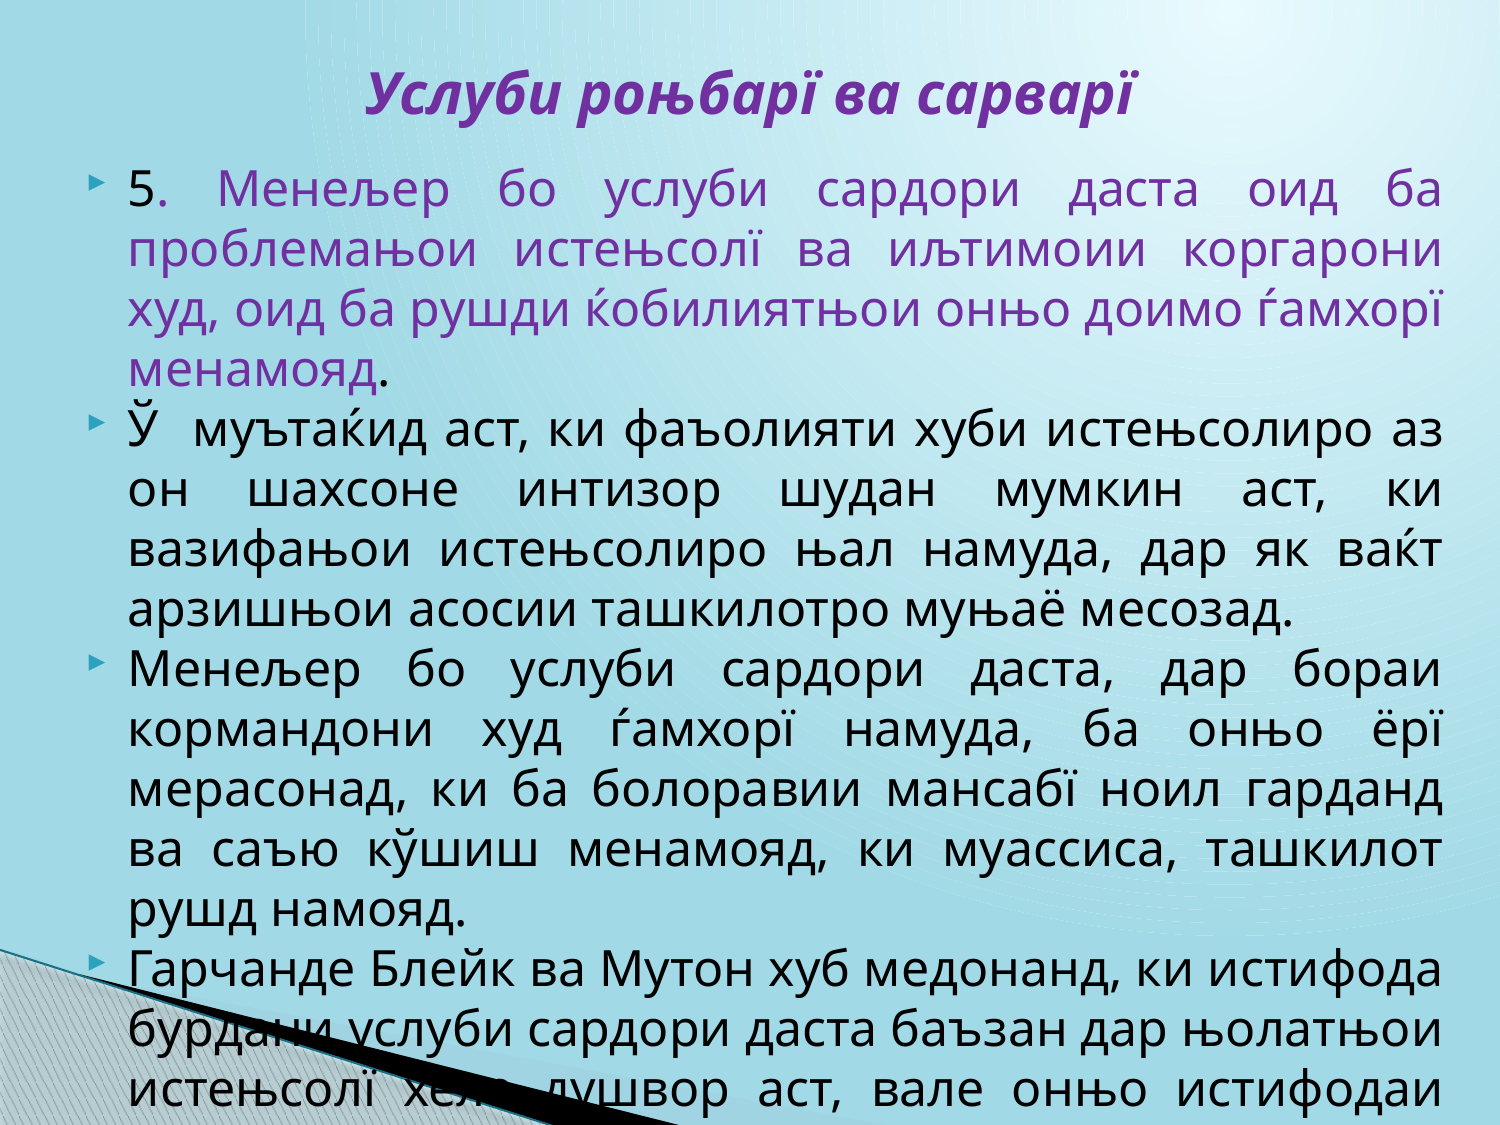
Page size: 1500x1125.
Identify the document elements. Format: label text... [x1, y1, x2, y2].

title Услуби роњбарї ва сарварї [75, 45, 1425, 138]
list 5. Менељер бо услуби сардори даста оид ба проблемањои истењсолї ва иљтимоии коргарони худ, оид ба рушди ќобилиятњои онњо доимо ѓамхорї менамояд. Ў муътаќид аст, ки фаъолияти хуби истењсолиро аз он шахсоне интизор шудан мумкин аст, ки вазифањои истењсолиро њал намуда, дар як ваќт арзишњои асосии ташкилотро муњаё месозад. Менељер бо услуби сардори даста, дар бораи кормандони худ ѓамхорї намуда, ба онњо ёрї мерасонад, ки ба болоравии мансабї ноил гарданд ва саъю кўшиш менамояд, ки муассиса, ташкилот рушд намояд. Гарчанде Блейк ва Мутон хуб медонанд, ки истифода бурдани услуби сардори даста баъзан дар њолатњои истењсолї хеле душвор аст, вале онњо истифодаи онро дар коллективи коргарї маъмулї мешуморанд. [53, 149, 1459, 1059]
